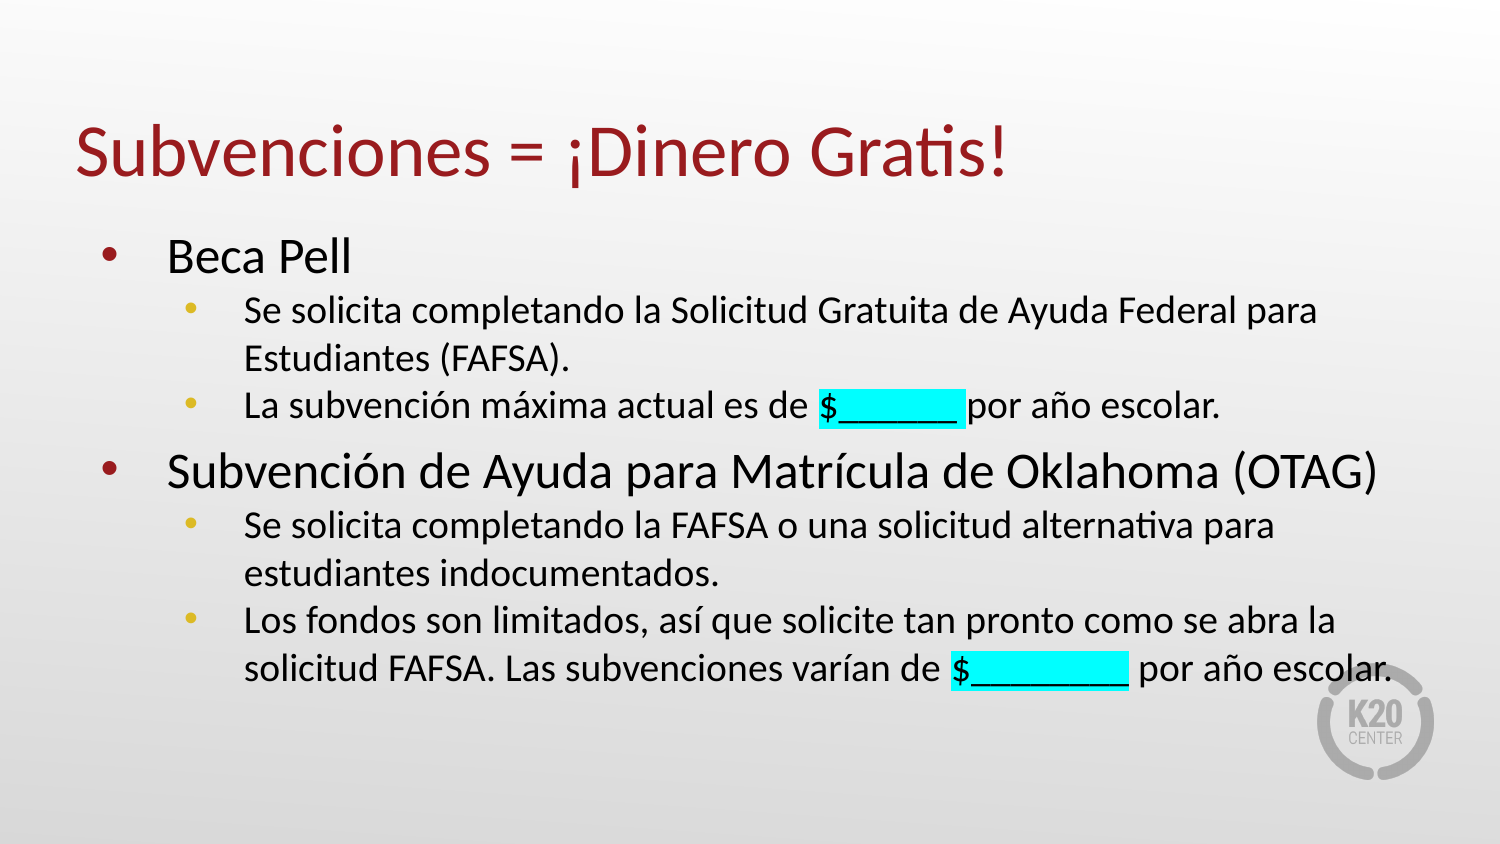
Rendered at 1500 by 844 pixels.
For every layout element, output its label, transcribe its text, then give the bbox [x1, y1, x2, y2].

title Subvenciones = ¡Dinero Gratis! [75, 50, 1425, 191]
list Beca Pell Se solicita completando la Solicitud Gratuita de Ayuda Federal para Estudiantes (FAFSA). La subvención máxima actual es de $______ por año escolar. Subvención de Ayuda para Matrícula de Oklahoma (OTAG) Se solicita completando la FAFSA o una solicitud alternativa para estudiantes indocumentados. Los fondos son limitados, así que solicite tan pronto como se abra la solicitud FAFSA. Las subvenciones varían de $________ por año escolar. [75, 214, 1425, 779]
picture [1300, 646, 1451, 797]
